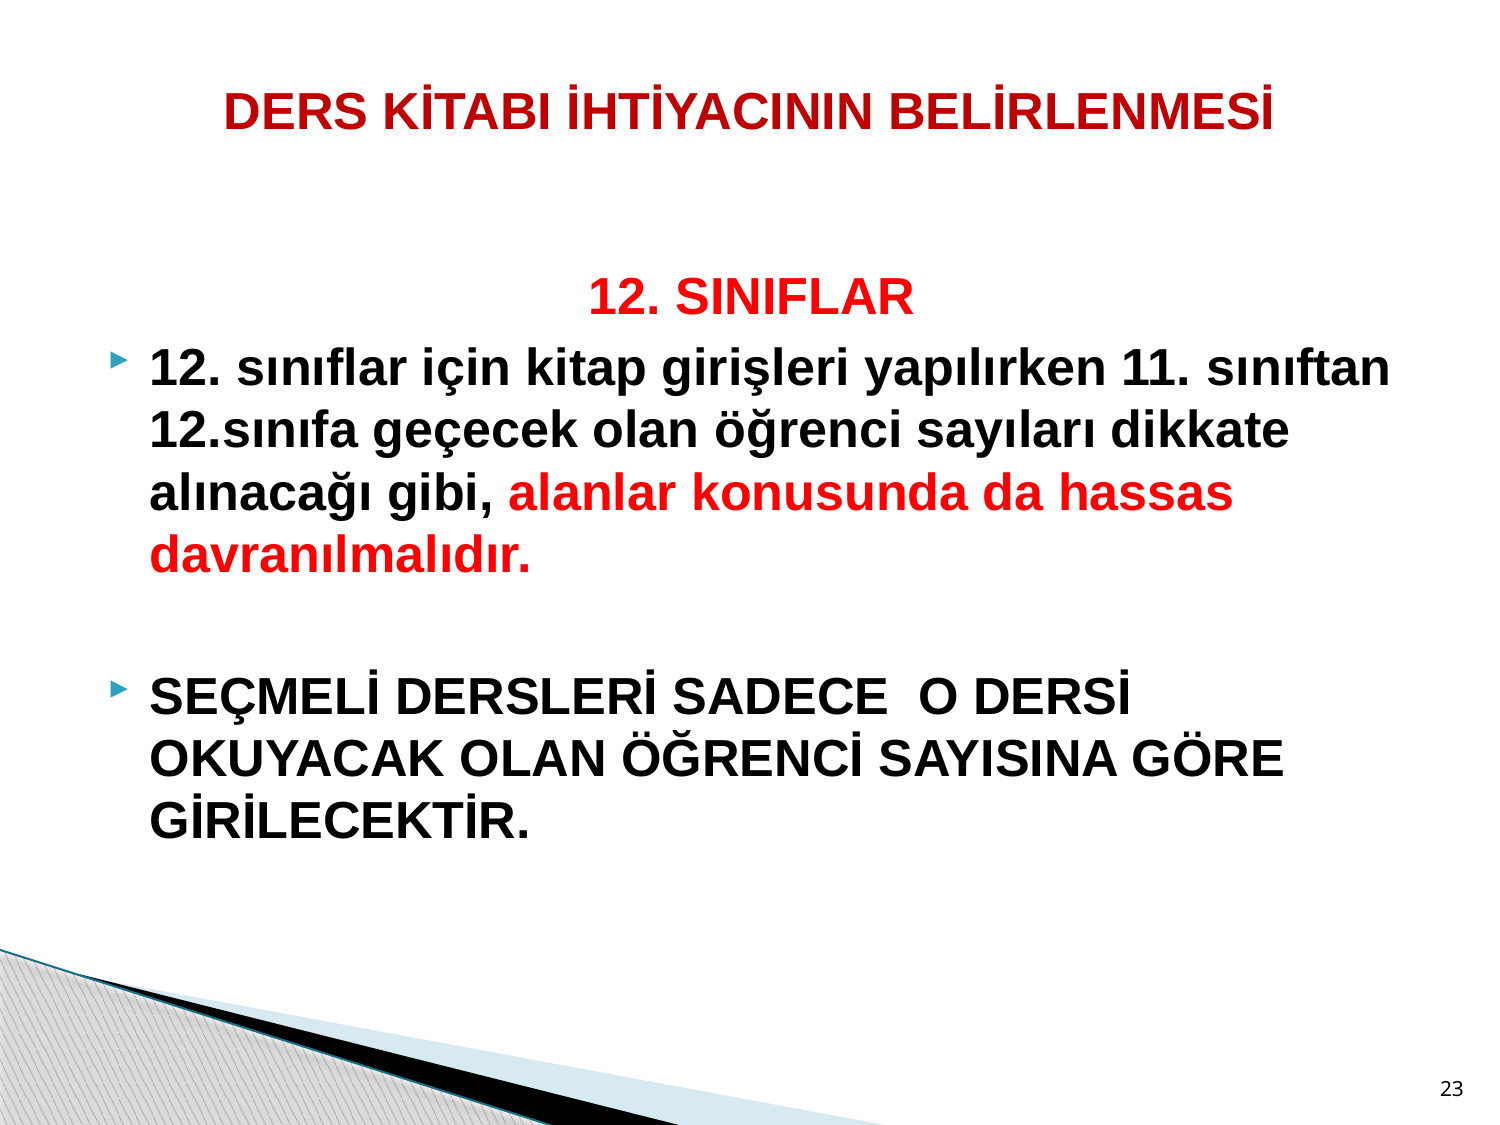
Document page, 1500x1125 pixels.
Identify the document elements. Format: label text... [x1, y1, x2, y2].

list 12. SINIFLAR 12. sınıflar için kitap girişleri yapılırken 11. sınıftan 12.sınıfa geçecek olan öğrenci sayıları dikkate alınacağı gibi, alanlar konusunda da hassas davranılmalıdır. SEÇMELİ DERSLERİ SADECE O DERSİ OKUYACAK OLAN ÖĞRENCİ SAYISINA GÖRE GİRİLECEKTİR. [75, 184, 1425, 965]
title DERS KİTABI İHTİYACININ BELİRLENMESİ [75, 45, 1425, 173]
slide_number 23 [1418, 1051, 1479, 1112]
